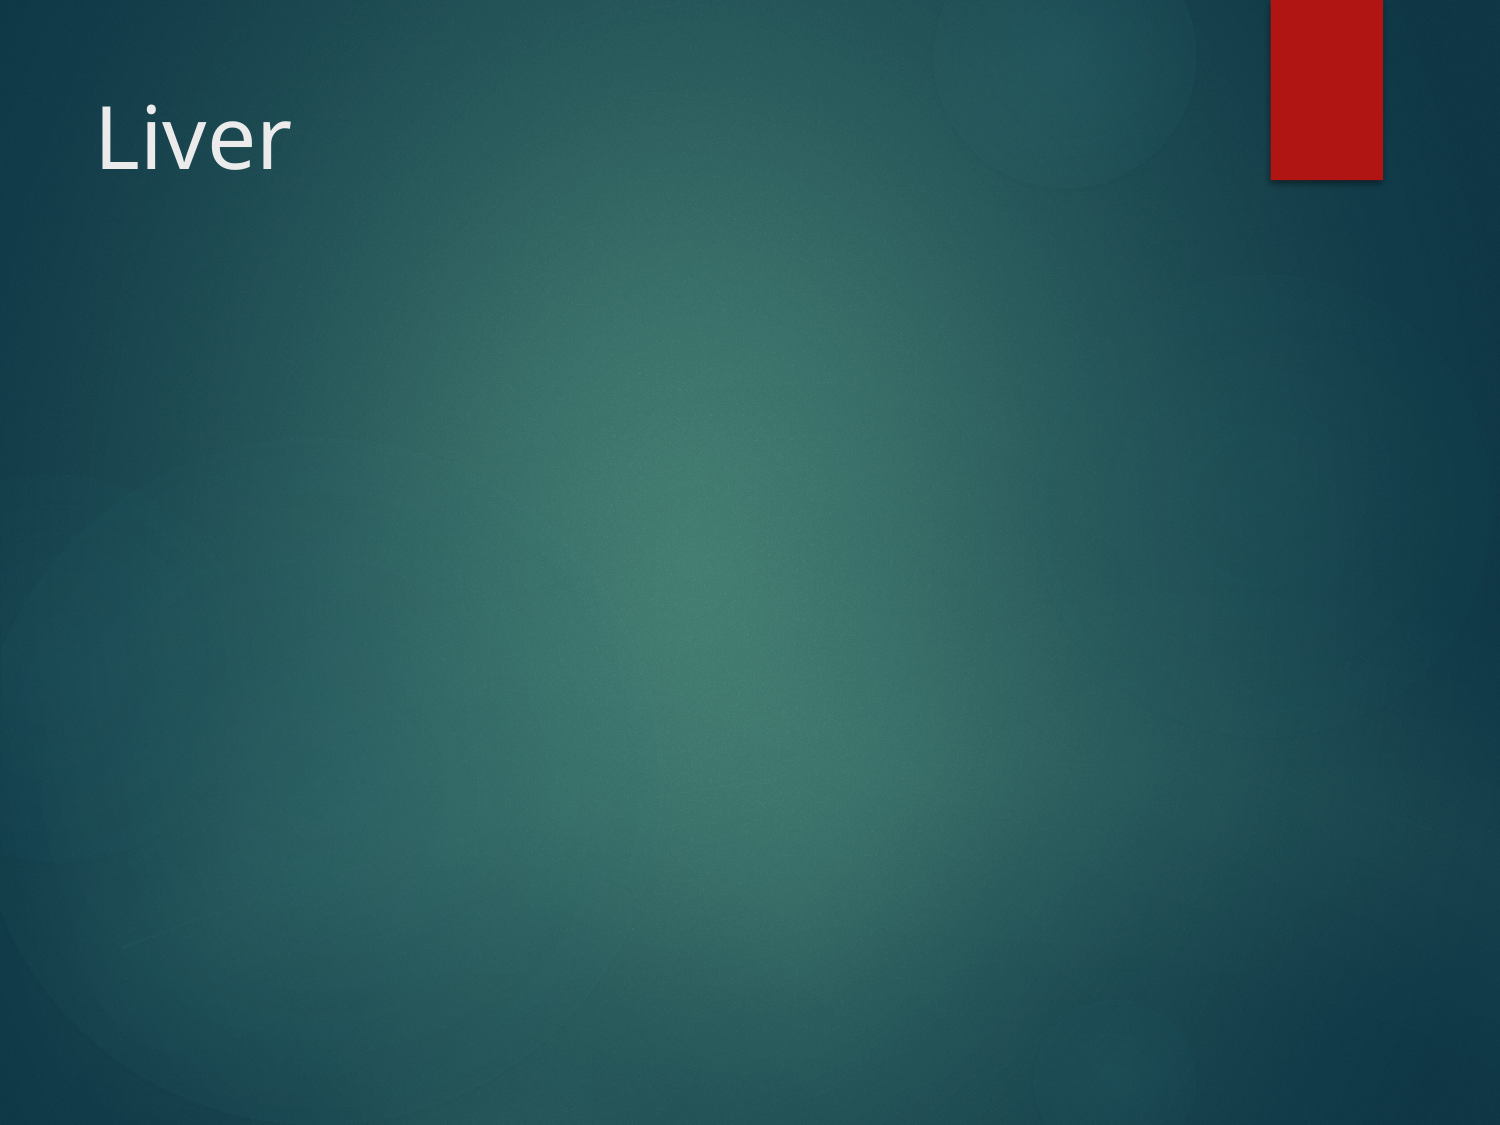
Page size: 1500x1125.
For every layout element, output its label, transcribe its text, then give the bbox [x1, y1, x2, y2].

title Liver [79, 74, 1237, 304]
